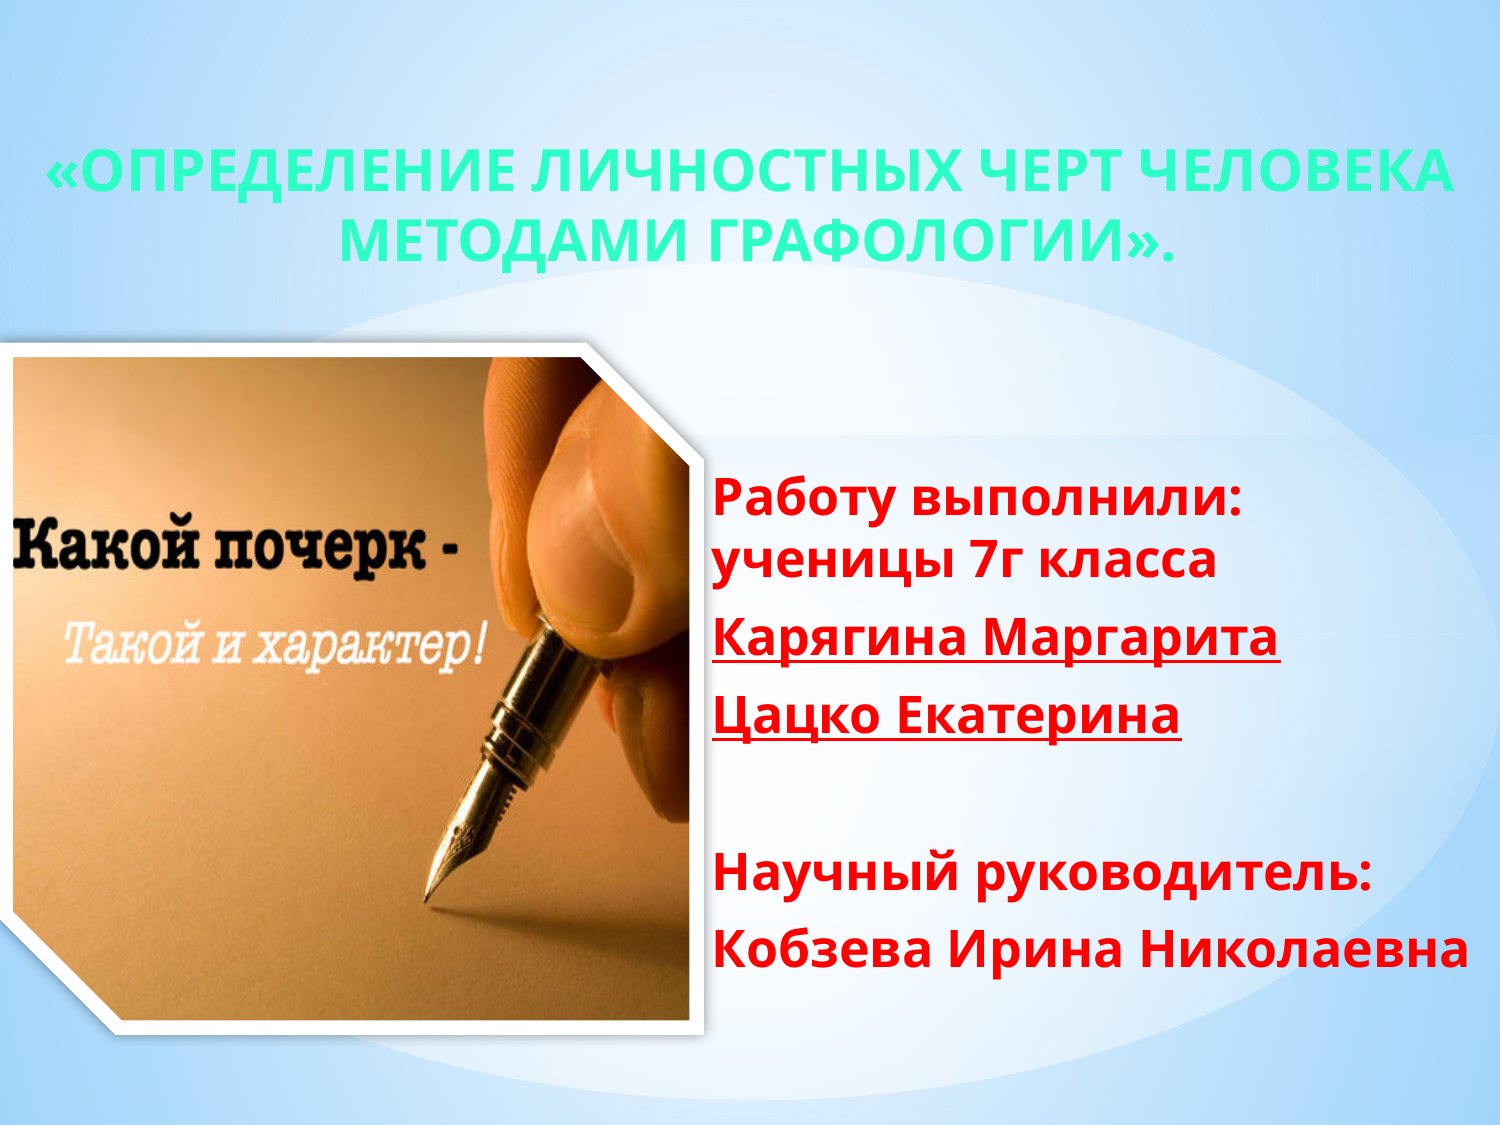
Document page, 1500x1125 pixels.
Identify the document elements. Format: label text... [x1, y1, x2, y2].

text_box «Определение личностных черт человека методами графологии». [0, 125, 1500, 281]
subtitle Работу выполнили: ученицы 7г класса Карягина Маргарита Цацко Екатерина Научный руководитель: Кобзева Ирина Николаевна [712, 456, 1494, 996]
picture [5, 349, 697, 1028]
